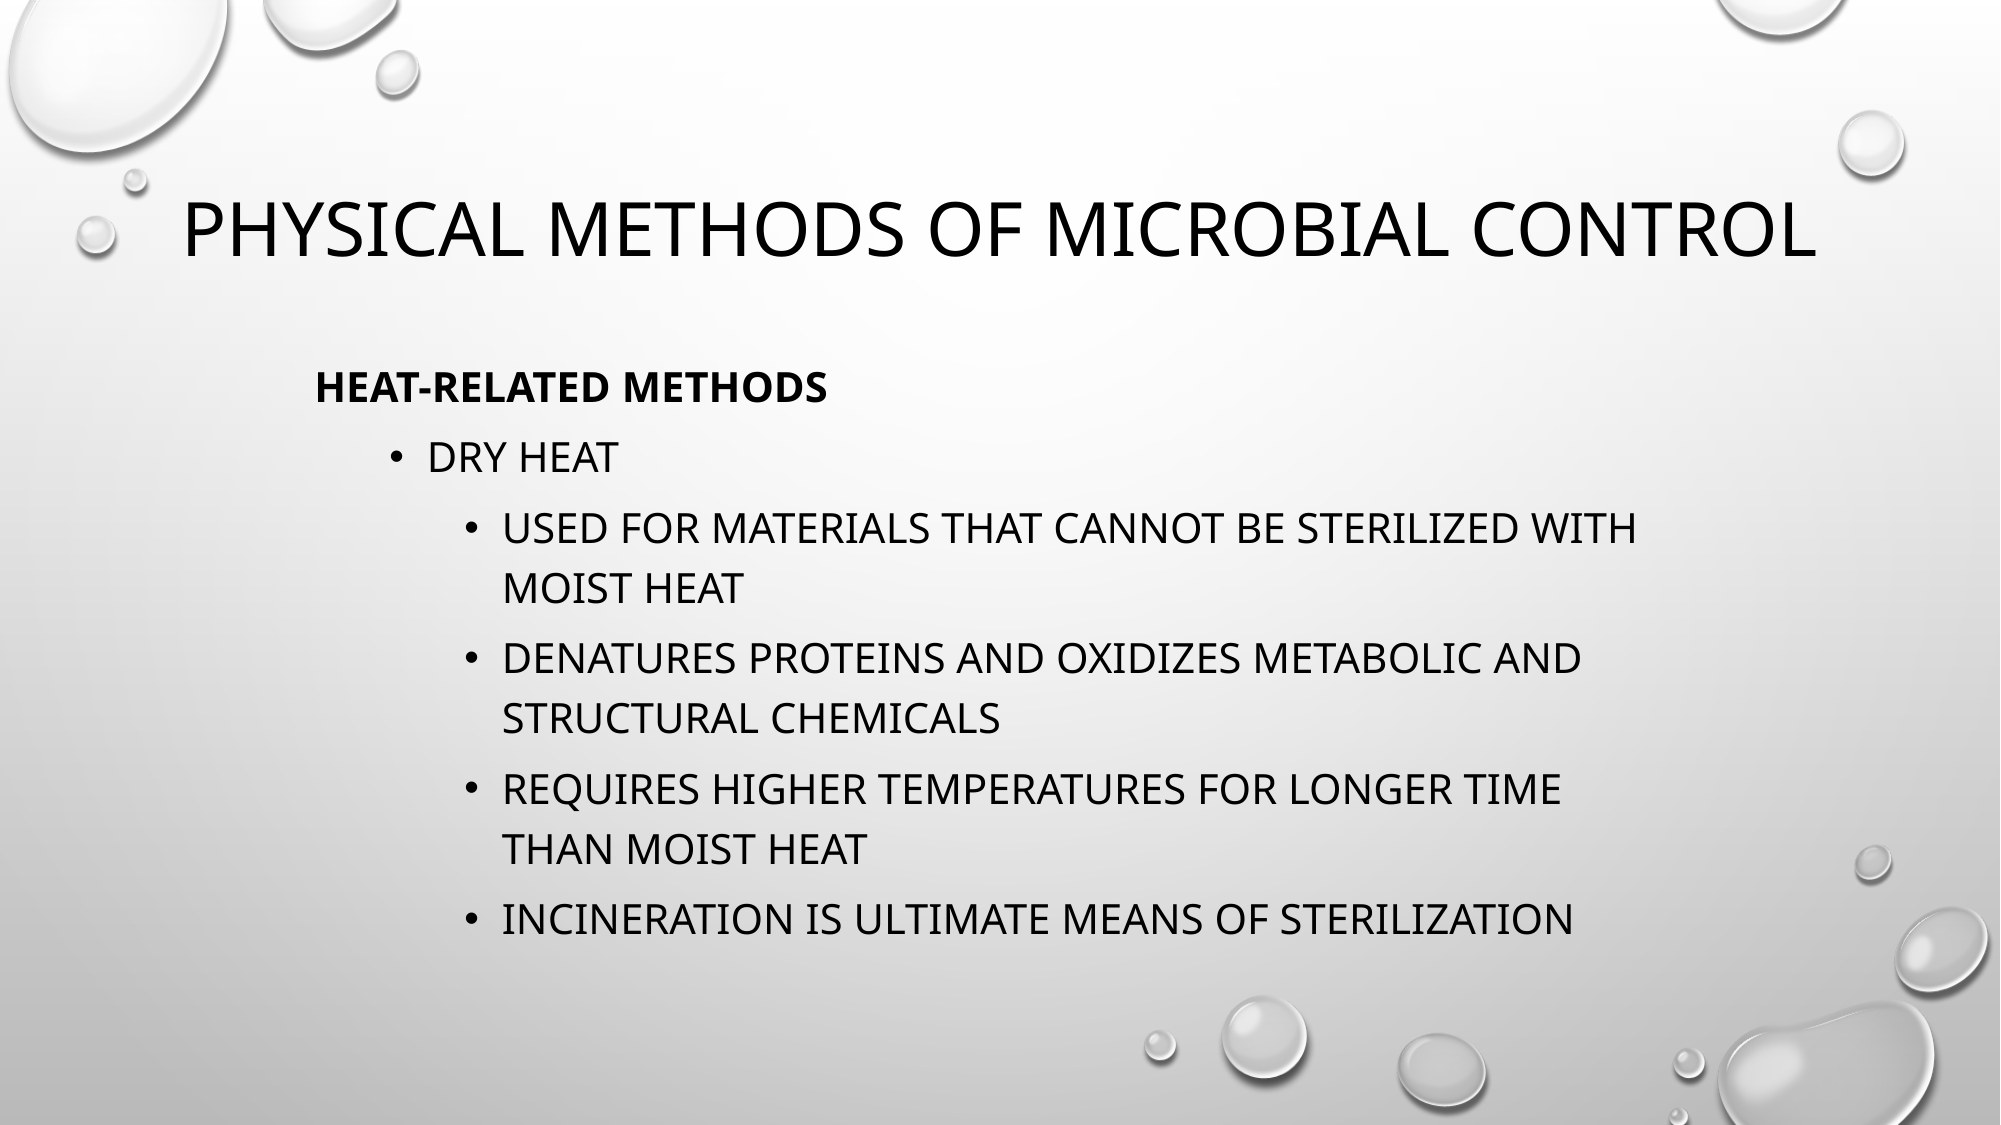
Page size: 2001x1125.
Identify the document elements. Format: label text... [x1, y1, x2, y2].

picture [0, 0, 2000, 1125]
list Heat-Related Methods Dry heat Used for materials that cannot be sterilized with moist heat Denatures proteins and oxidizes metabolic and structural chemicals Requires higher temperatures for longer time than moist heat Incineration is ultimate means of sterilization [299, 343, 1700, 1038]
title Physical Methods of Microbial Control [149, 101, 1851, 364]
